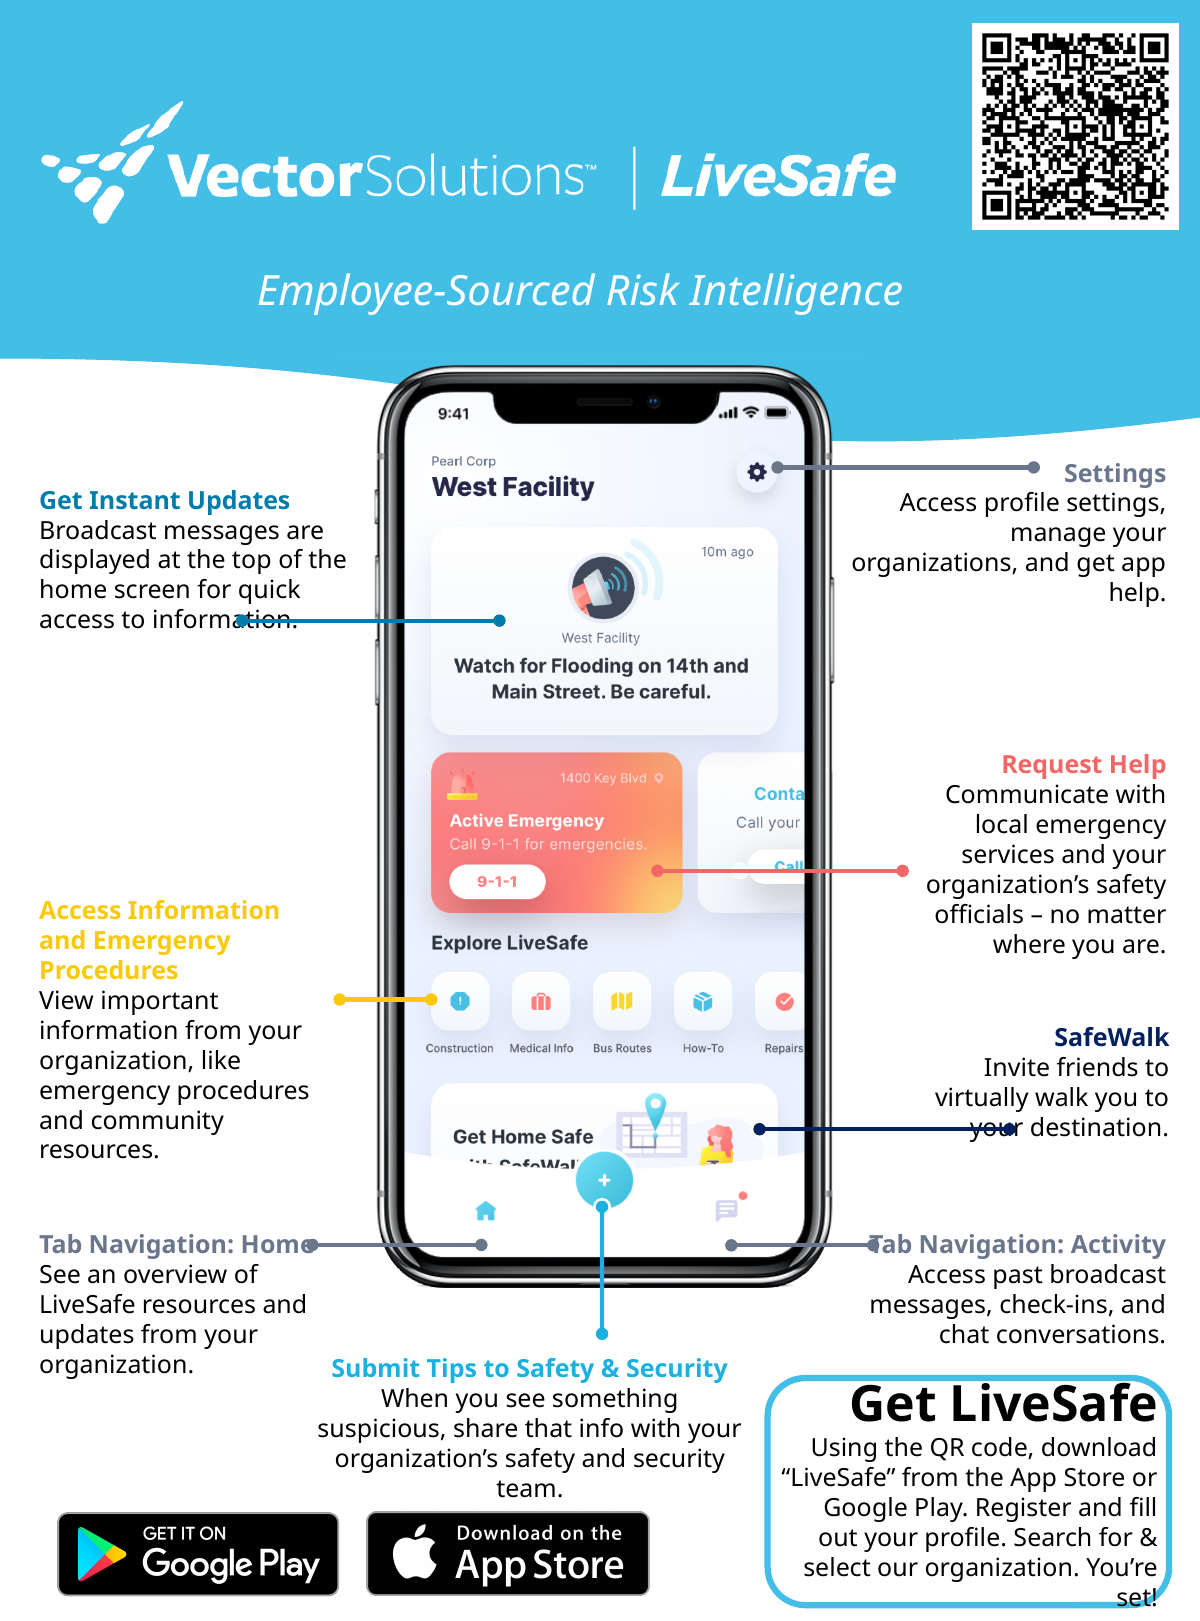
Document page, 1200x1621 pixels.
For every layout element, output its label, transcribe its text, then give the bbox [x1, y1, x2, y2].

picture [36, 1491, 360, 1617]
text_box Tab Navigation: Activity Access past broadcast messages, check-ins, and chat conversations. [847, 1221, 1182, 1356]
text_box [242, 611, 509, 630]
text_box Settings Access profile settings, manage your organizations, and get app help. [861, 449, 1182, 615]
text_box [533, 1256, 671, 1275]
picture [972, 23, 1179, 230]
text_box SafeWalk Invite friends to virtually walk you to your destination. [875, 1014, 1185, 1149]
text_box Submit Tips to Safety & Security When you see something suspicious, share that info with your organization’s safety and security team. [298, 1345, 762, 1510]
text_box Employee-Sourced Risk Intelligence [242, 256, 1170, 322]
text_box Get Instant Updates Broadcast messages are displayed at the top of the home screen for quick access to information. [24, 476, 339, 642]
picture [339, 344, 861, 1314]
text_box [657, 862, 903, 880]
text_box [0, 0, 1200, 443]
text_box Tab Navigation: Home See an overview of LiveSafe resources and updates from your organization. [24, 1221, 357, 1386]
text_box Request Help Communicate with local emergency services and your organization’s safety officials – no matter where you are. [873, 741, 1182, 966]
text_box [750, 1120, 1010, 1138]
picture [366, 1511, 650, 1596]
text_box Get LiveSafe Using the QR code, download “LiveSafe” from the App Store or Google Play. Register and fill out your profile. Search for & select our organization. You’re set! [766, 1376, 1171, 1607]
picture [41, 101, 896, 224]
text_box Access Information and Emergency Procedures View important information from your organization, like emergency procedures and community resources. [24, 887, 339, 1172]
